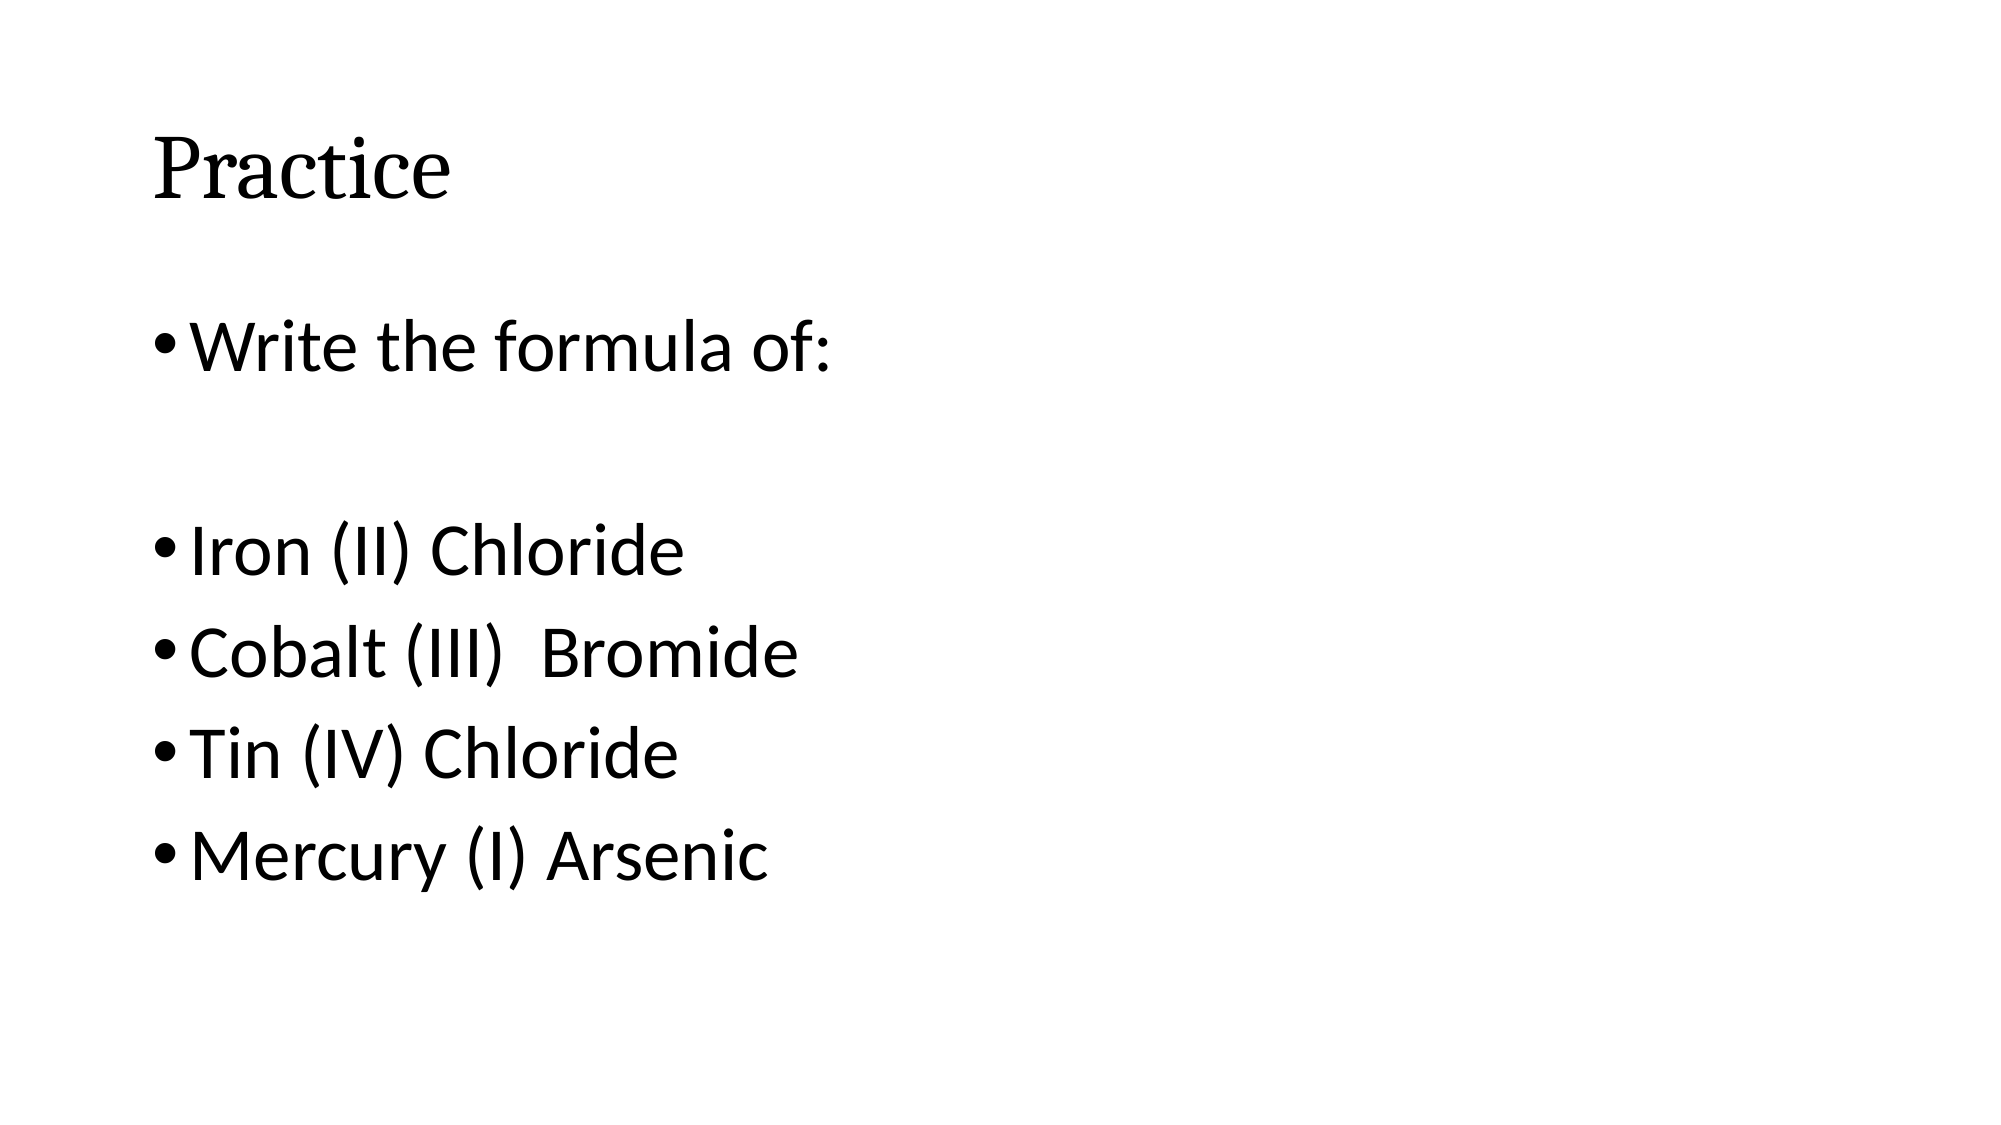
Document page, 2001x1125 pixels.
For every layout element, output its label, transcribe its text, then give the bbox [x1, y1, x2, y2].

title Practice [137, 59, 1863, 278]
list Write the formula of: Iron (II) Chloride Cobalt (III) Bromide Tin (IV) Chloride Mercury (I) Arsenic [137, 299, 1863, 1014]
